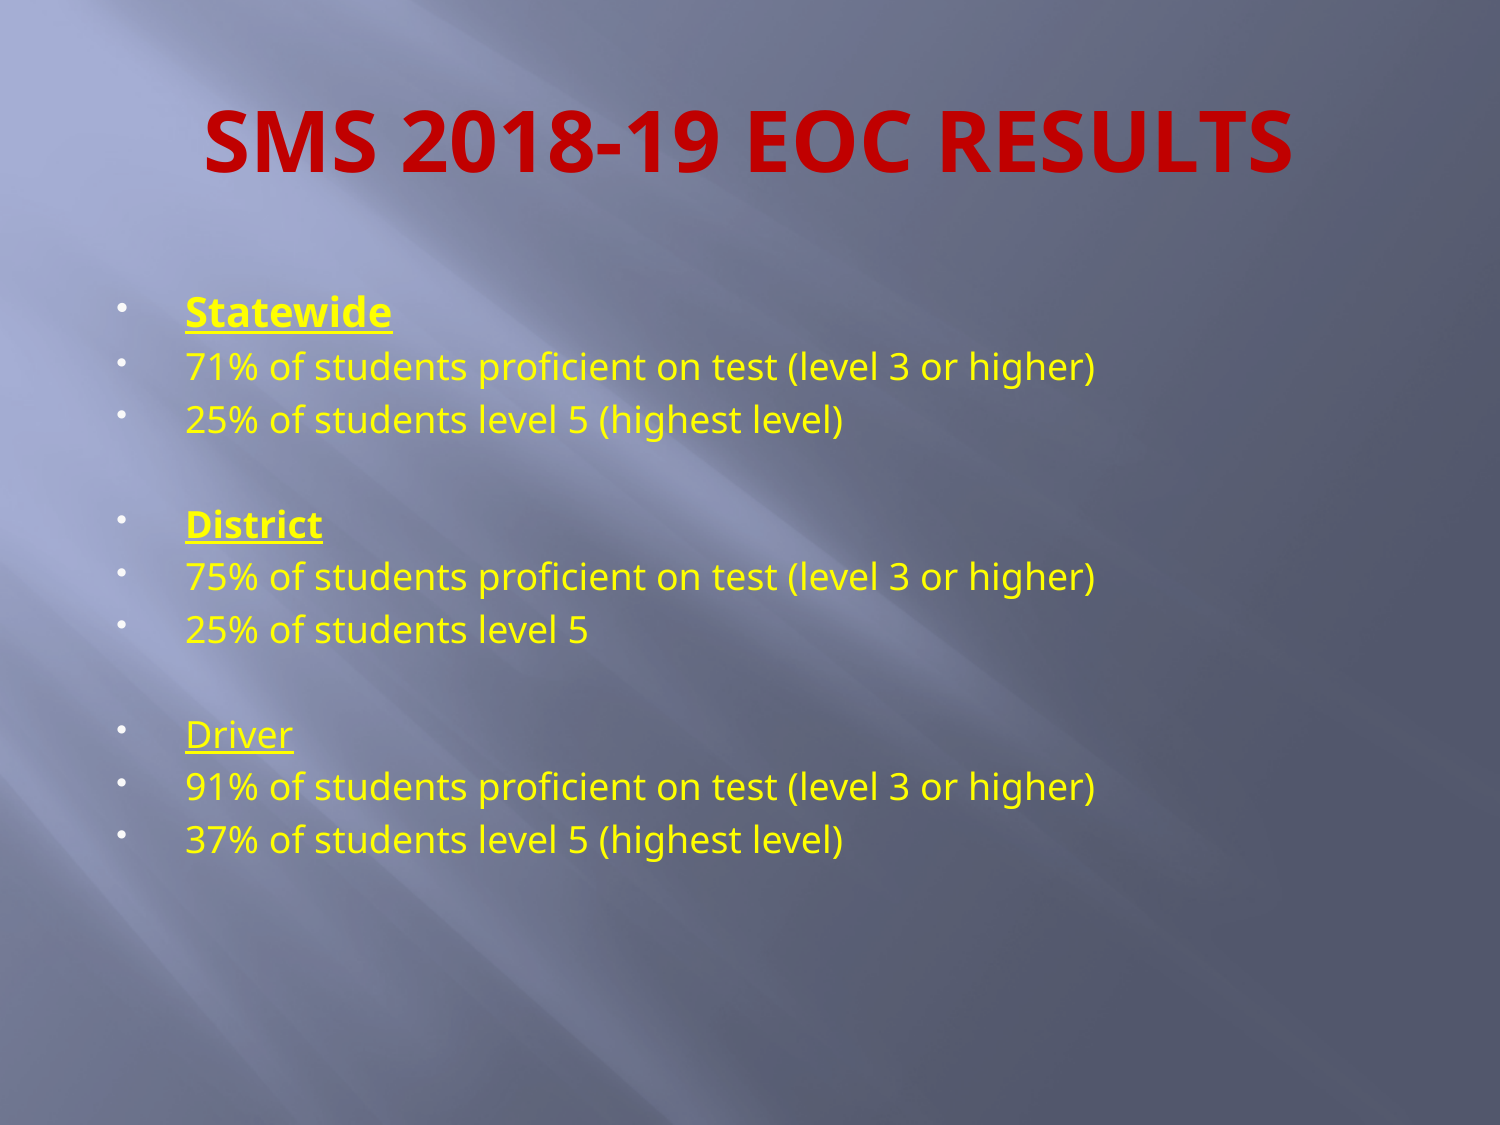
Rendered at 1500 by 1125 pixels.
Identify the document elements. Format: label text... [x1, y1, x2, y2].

title SMS 2018-19 EOC RESULTS [75, 45, 1425, 233]
list Statewide 71% of students proficient on test (level 3 or higher) 25% of students level 5 (highest level) District 75% of students proficient on test (level 3 or higher) 25% of students level 5 Driver 91% of students proficient on test (level 3 or higher) 37% of students level 5 (highest level) [80, 200, 1431, 1113]
